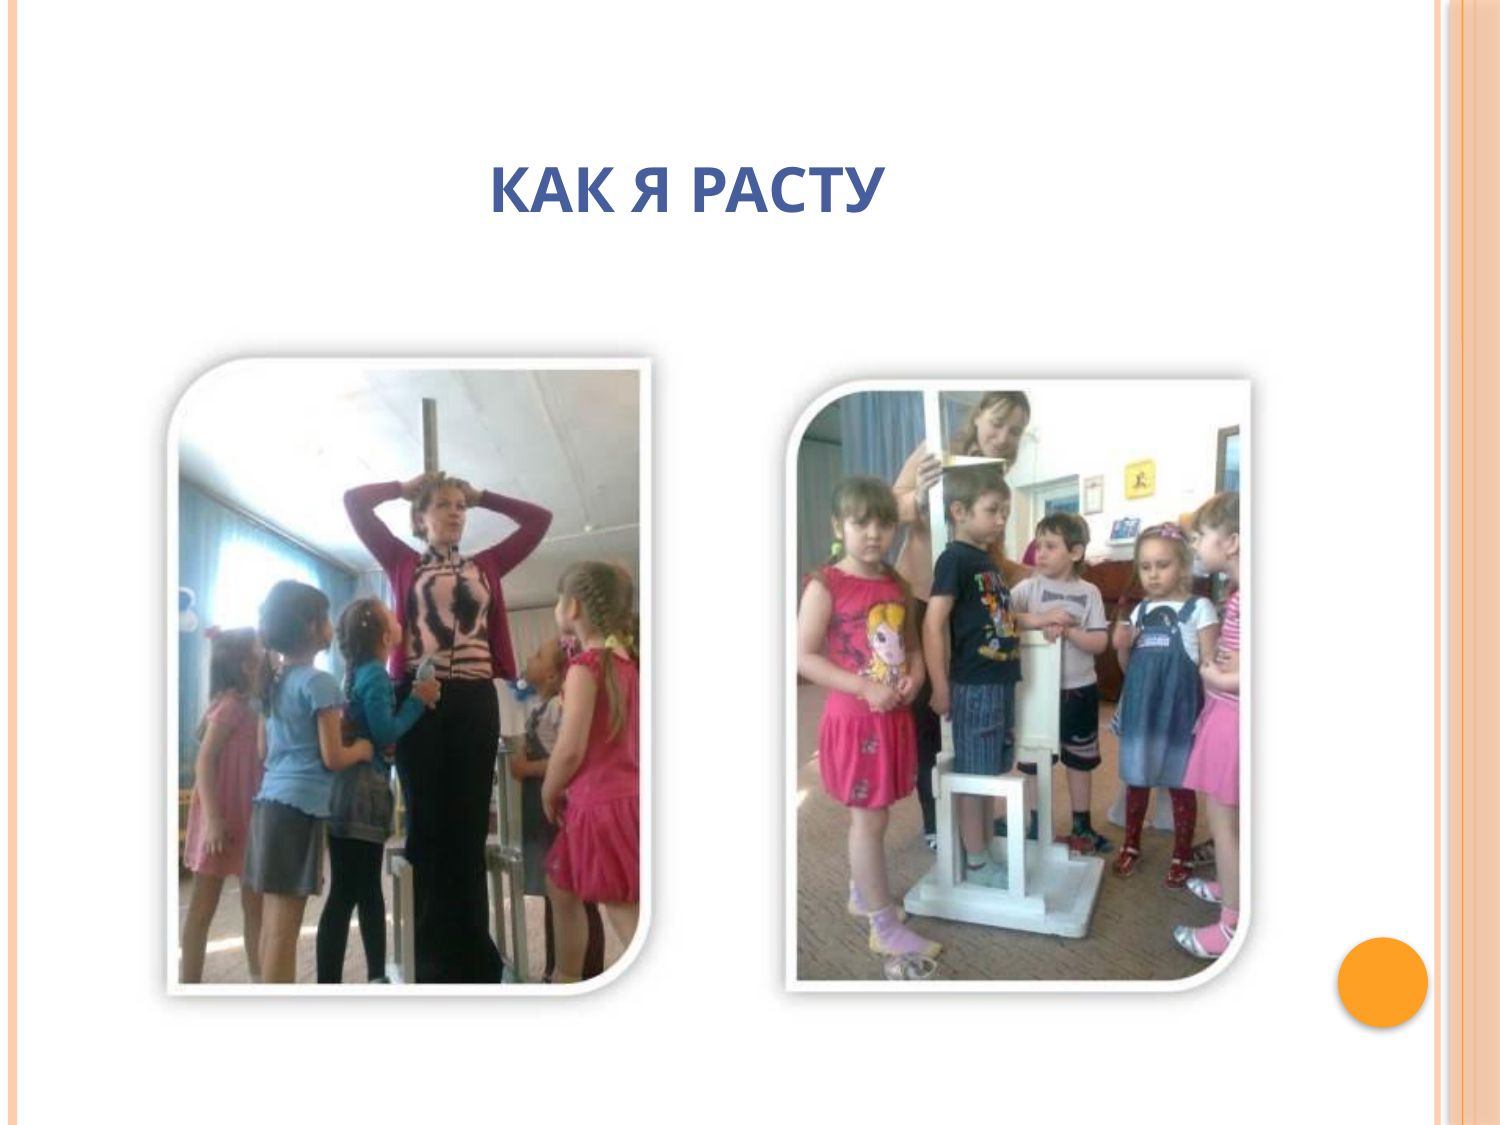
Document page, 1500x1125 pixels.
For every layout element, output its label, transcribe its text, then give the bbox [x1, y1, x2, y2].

picture [755, 349, 1282, 1023]
title Как я расту [75, 45, 1300, 233]
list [135, 325, 685, 1029]
